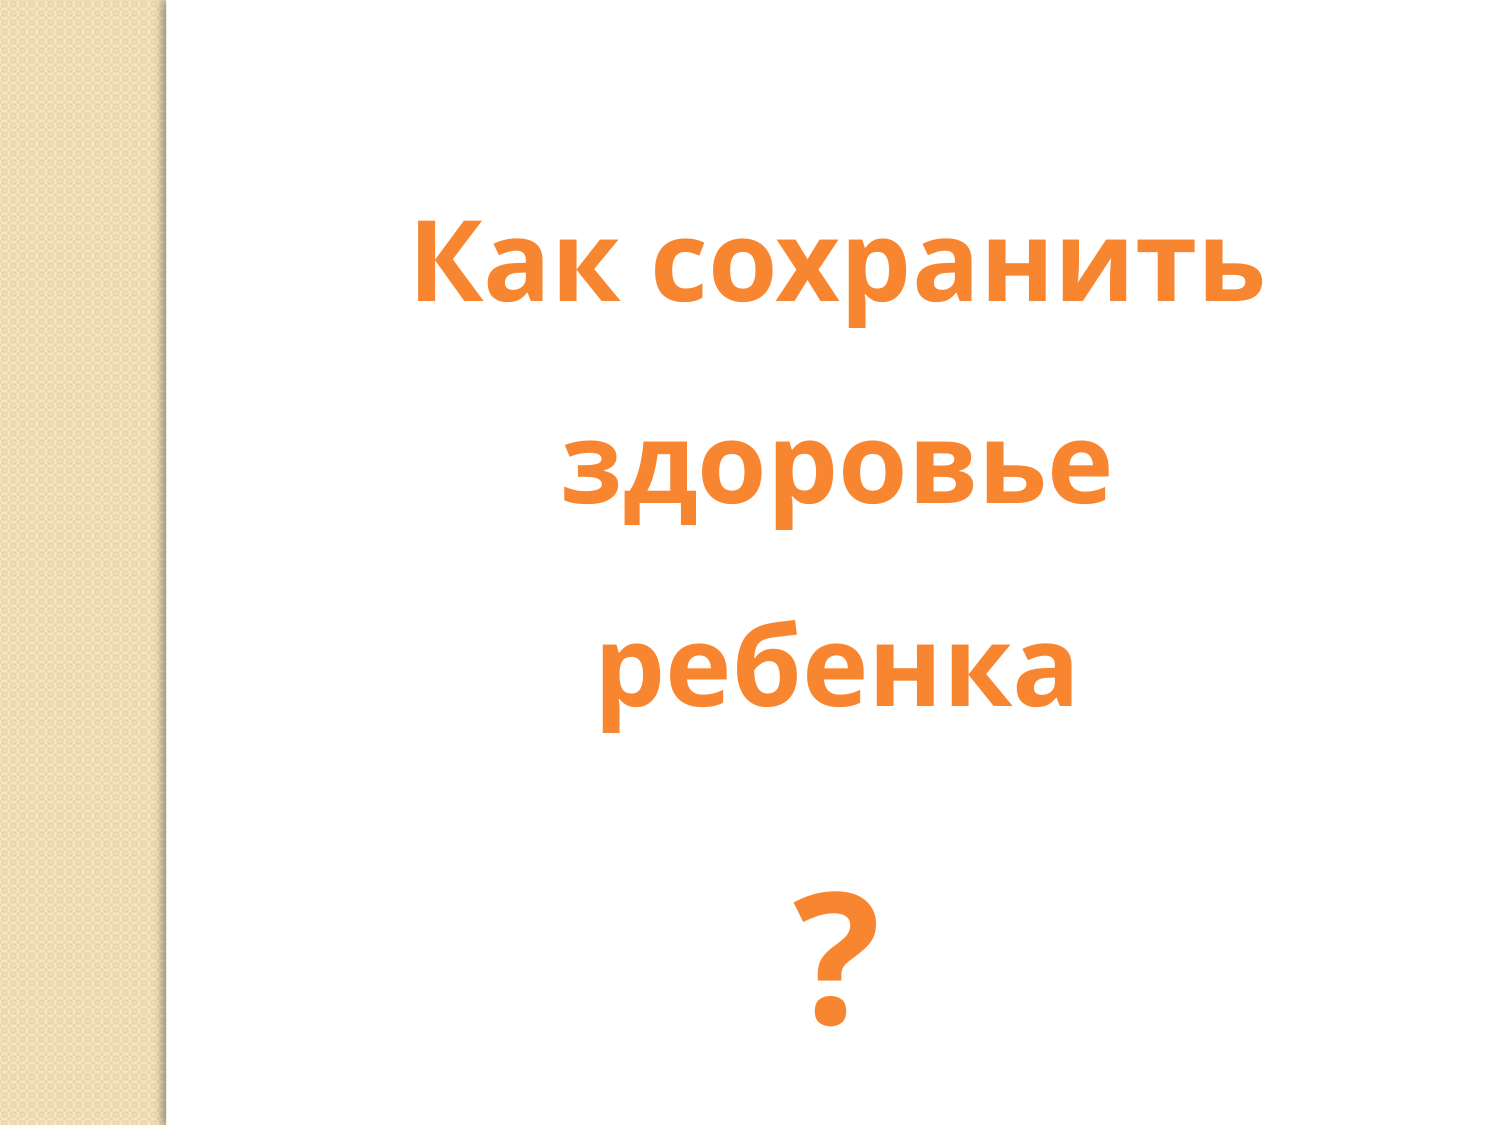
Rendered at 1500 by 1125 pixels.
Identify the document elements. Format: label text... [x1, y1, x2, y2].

text_box Как сохранить здоровье ребенка ? [348, 113, 1365, 1069]
